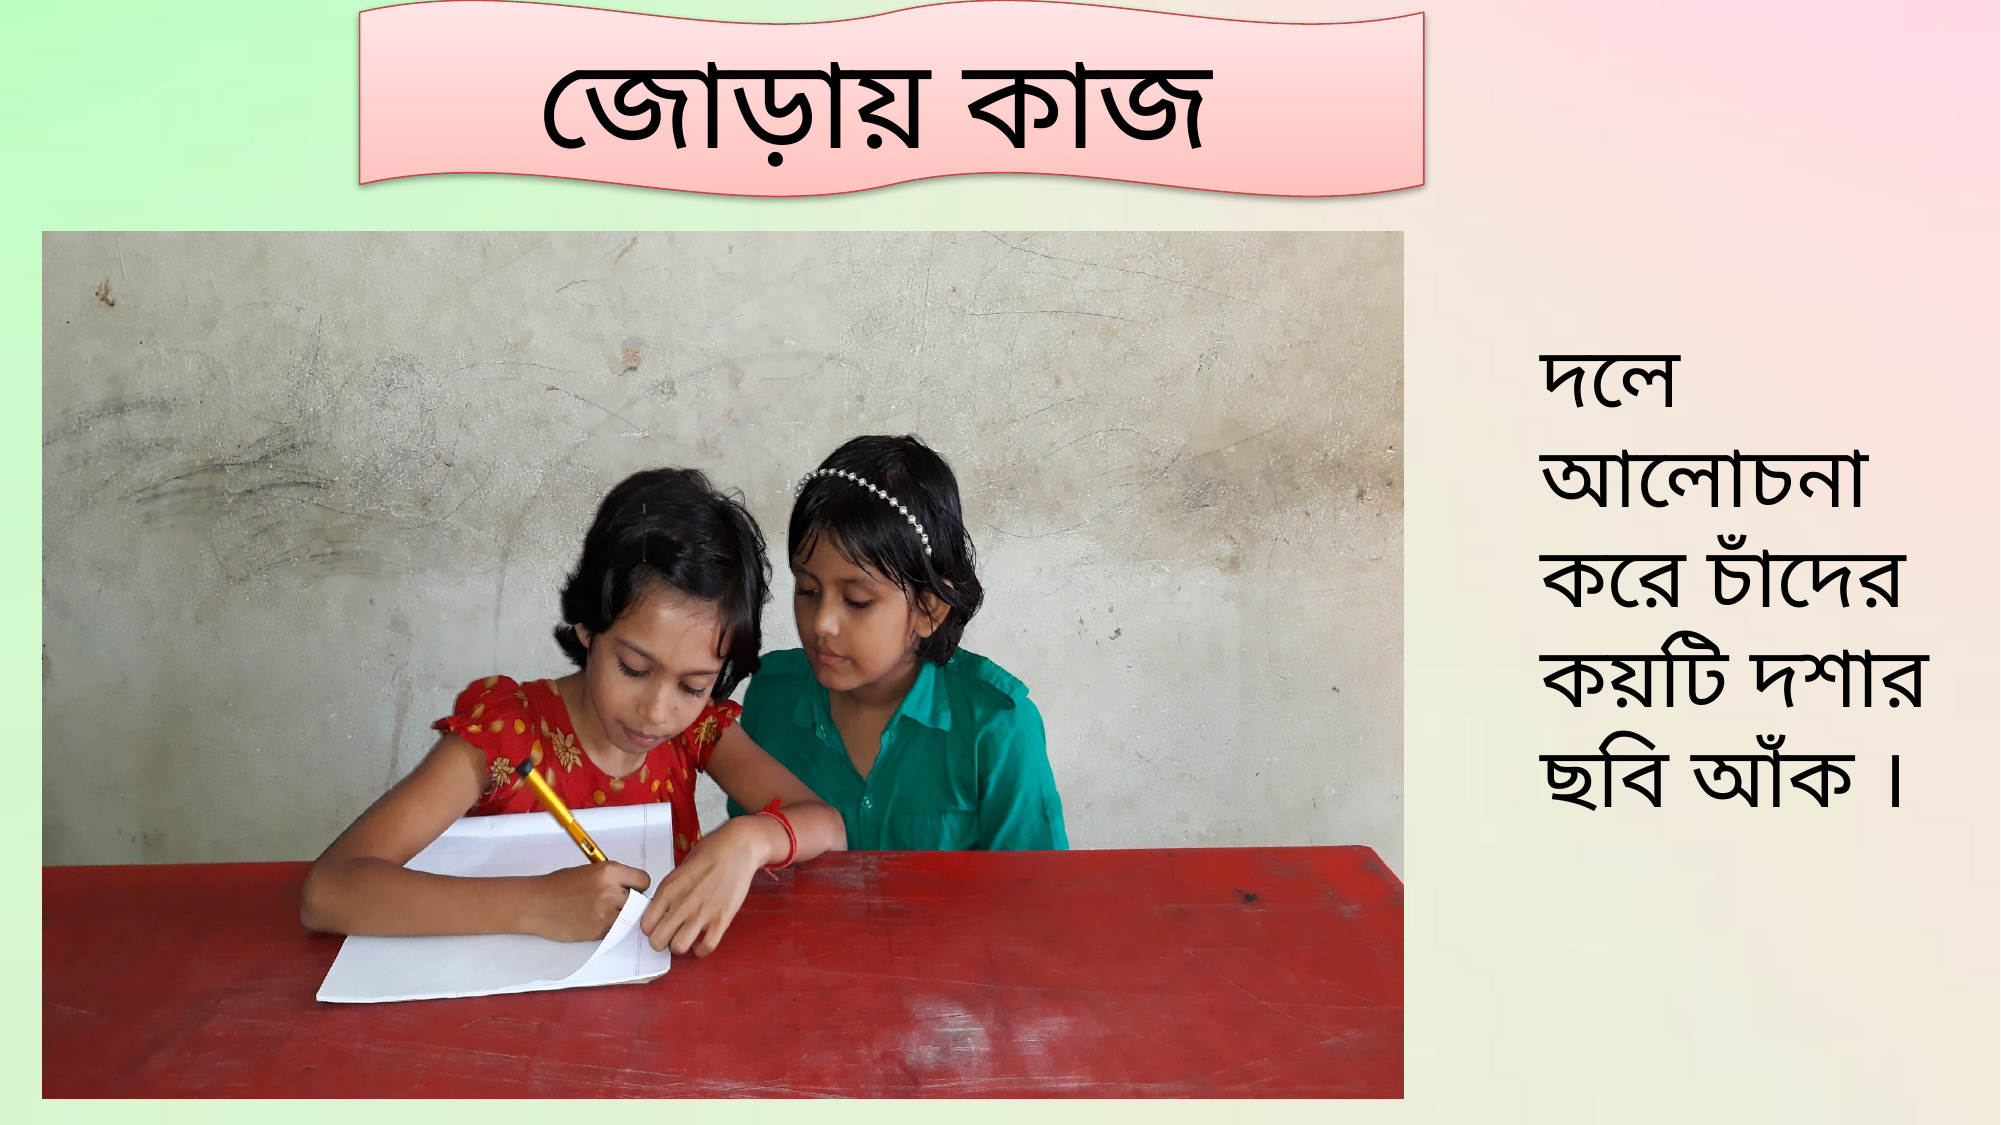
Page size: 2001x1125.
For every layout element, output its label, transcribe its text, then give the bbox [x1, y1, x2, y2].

text_box জোড়ায় কাজ [358, 0, 1425, 198]
picture [0, 0, 2001, 1125]
picture [518, 0, 963, 23]
text_box দলে আলোচনা করে চাঁদের কয়টি দশার ছবি আঁক । [1525, 316, 1958, 832]
